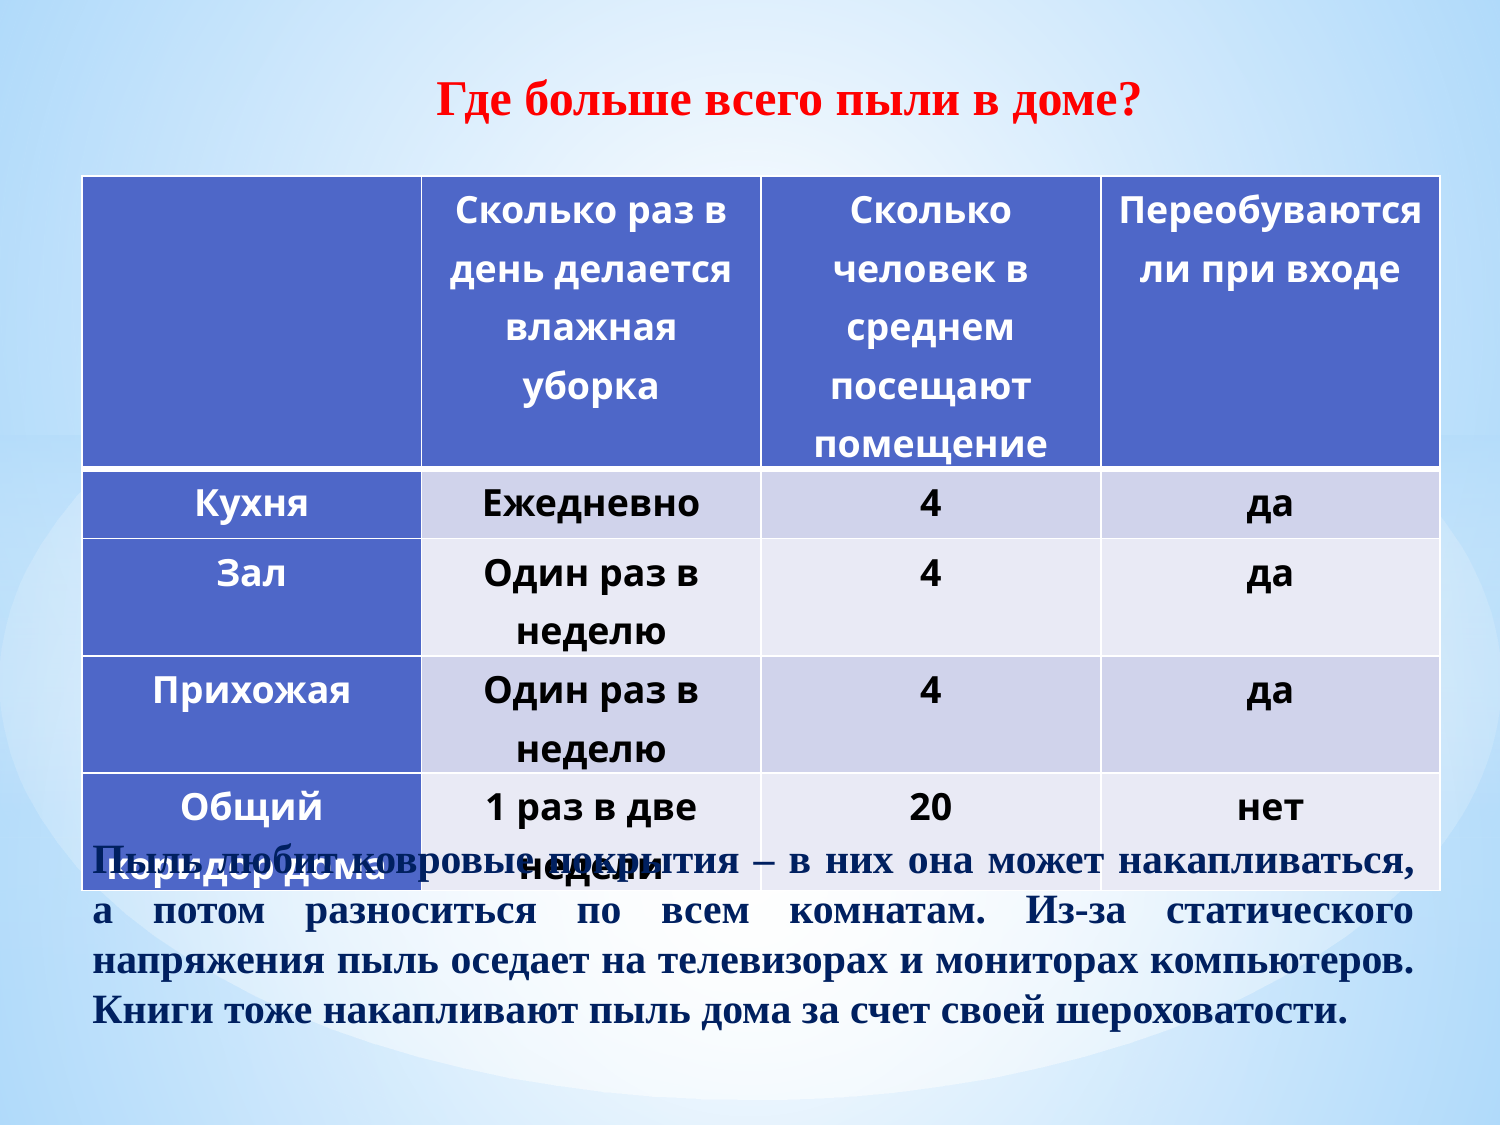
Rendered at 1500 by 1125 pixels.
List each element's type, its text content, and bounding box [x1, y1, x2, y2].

text_box Где больше всего пыли в доме? [414, 58, 1158, 134]
table_cell 4 [762, 539, 1100, 655]
table_cell 4 [762, 472, 1100, 538]
table_cell да [1102, 472, 1439, 538]
table_header Сколько раз в день делается влажная уборка [422, 177, 760, 466]
table_cell Один раз в неделю [422, 657, 760, 714]
table_cell Прихожая [83, 657, 421, 714]
table_cell да [1102, 657, 1439, 772]
table_header Переобуваются ли при входе [1102, 177, 1439, 466]
table_cell Зал [83, 539, 421, 655]
table_header [83, 177, 421, 466]
text_box Пыль любит ковровые покрытия – в них она может накапливаться, а потом разноситься по всем комнатам. Из-за статического напряжения пыль оседает на телевизорах и мониторах компьютеров. Книги тоже накапливают пыль дома за счет своей шероховатости. [70, 714, 1430, 1125]
table_cell 4 [762, 657, 1100, 714]
table_header Сколько человек в среднем посещают помещение [762, 177, 1100, 466]
table_cell нет [1430, 774, 1439, 890]
table_cell Ежедневно [422, 472, 760, 538]
table_cell Кухня [83, 472, 421, 538]
table_cell да [1102, 539, 1439, 655]
table_cell Один раз в неделю [422, 539, 760, 655]
